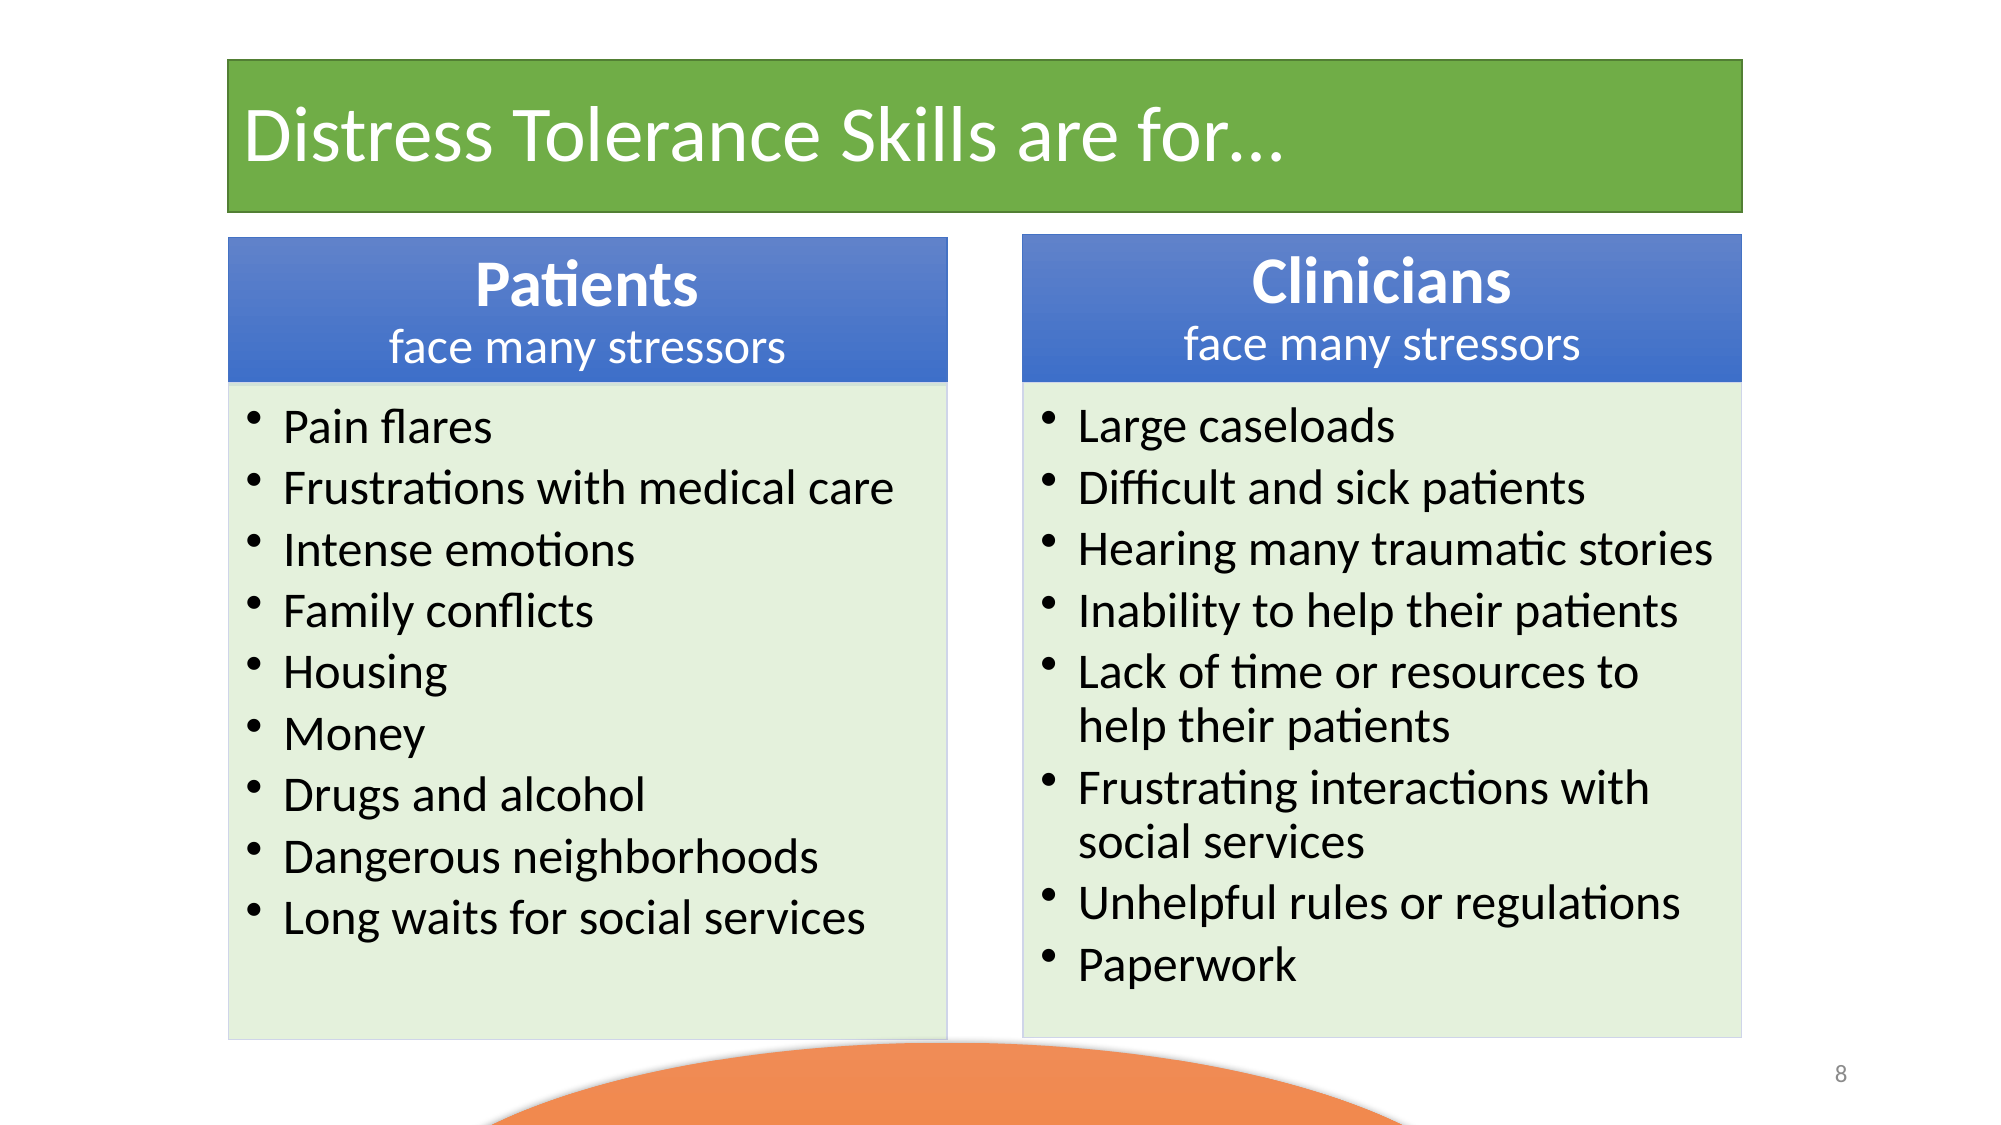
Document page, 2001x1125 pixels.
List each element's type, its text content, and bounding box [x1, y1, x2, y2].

title Distress Tolerance Skills are for… [227, 59, 1743, 213]
text_box Clinicians face many stressors [1022, 234, 1742, 382]
text_box Patients face many stressors [228, 237, 948, 382]
text_box COVID-19 [492, 1042, 1402, 1125]
slide_number 8 [1412, 1042, 1863, 1103]
text_box Pain flares Frustrations with medical care Intense emotions Family conflicts Housing Money Drugs and alcohol Dangerous neighborhoods Long waits for social services [228, 382, 948, 1040]
text_box Large caseloads Difficult and sick patients Hearing many traumatic stories Inability to help their patients Lack of time or resources to help their patients Frustrating interactions with social services Unhelpful rules or regulations Paperwork [1022, 382, 1742, 1038]
